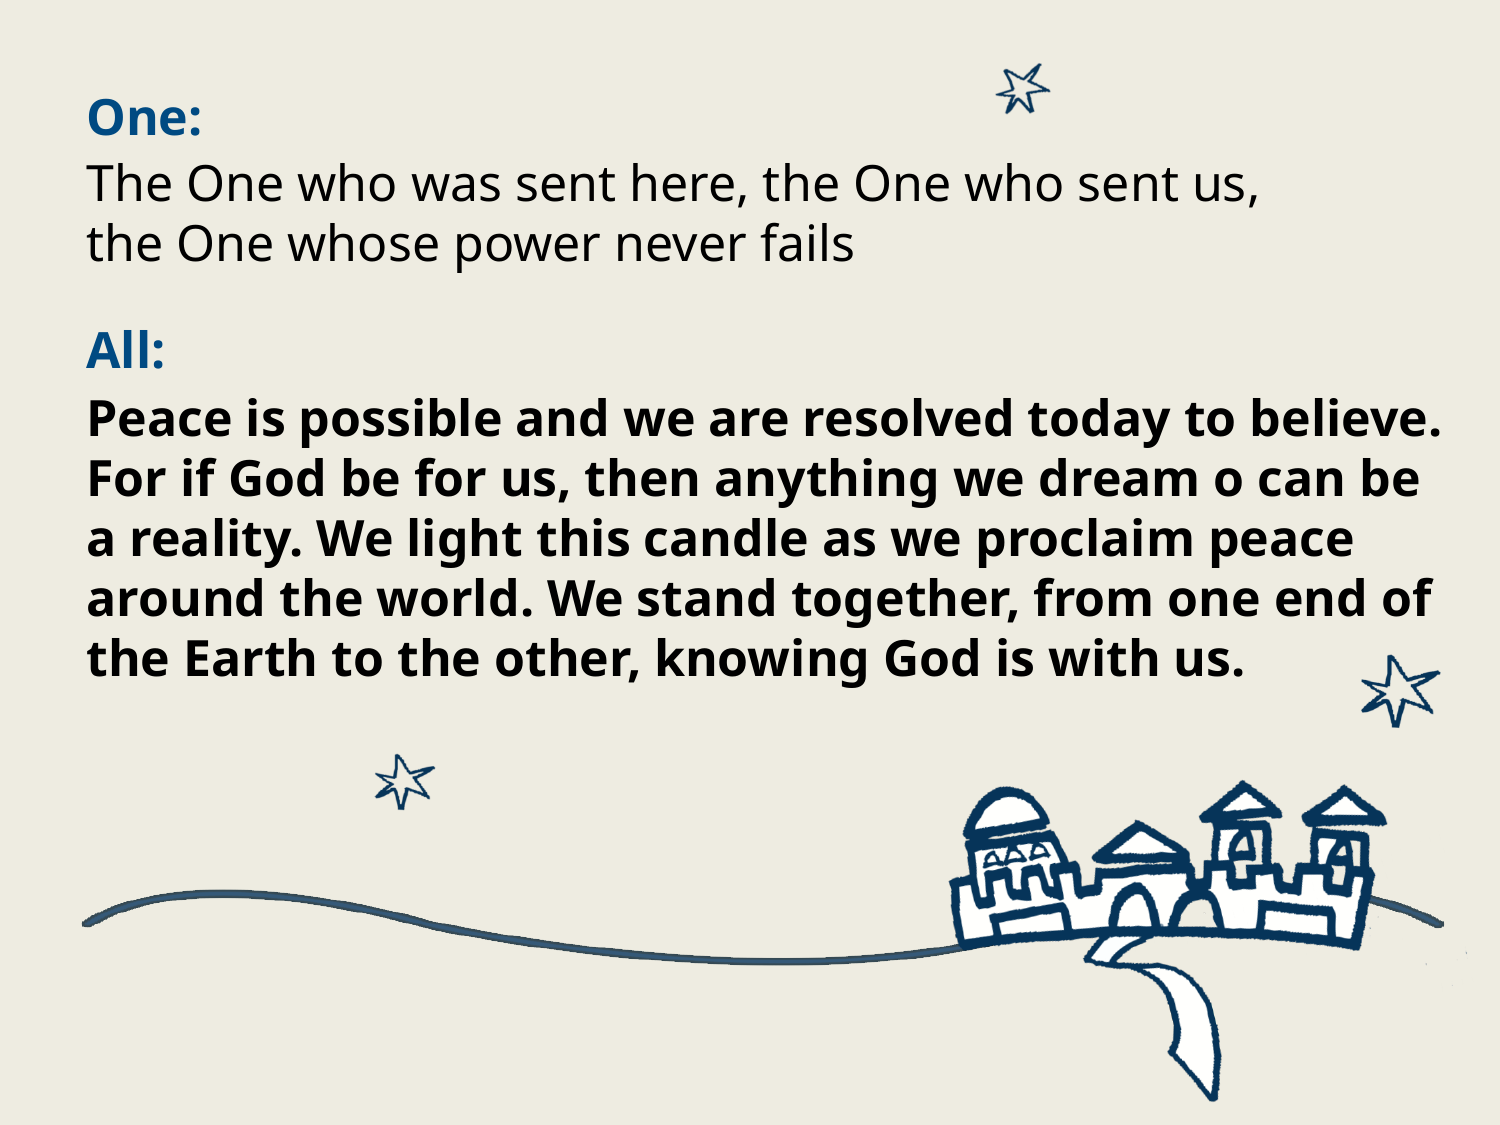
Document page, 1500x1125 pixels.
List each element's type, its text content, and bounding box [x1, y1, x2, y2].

picture [21, 589, 1500, 1125]
picture [938, 0, 1112, 169]
list One: The One who was sent here, the One who sent us, the One whose power never fails All: Peace is possible and we are resolved today to believe. For if God be for us, then anything we dream o can be a reality. We light this candle as we proclaim peace around the world. We stand together, from one end of the Earth to the other, knowing God is with us. [71, 77, 1472, 710]
